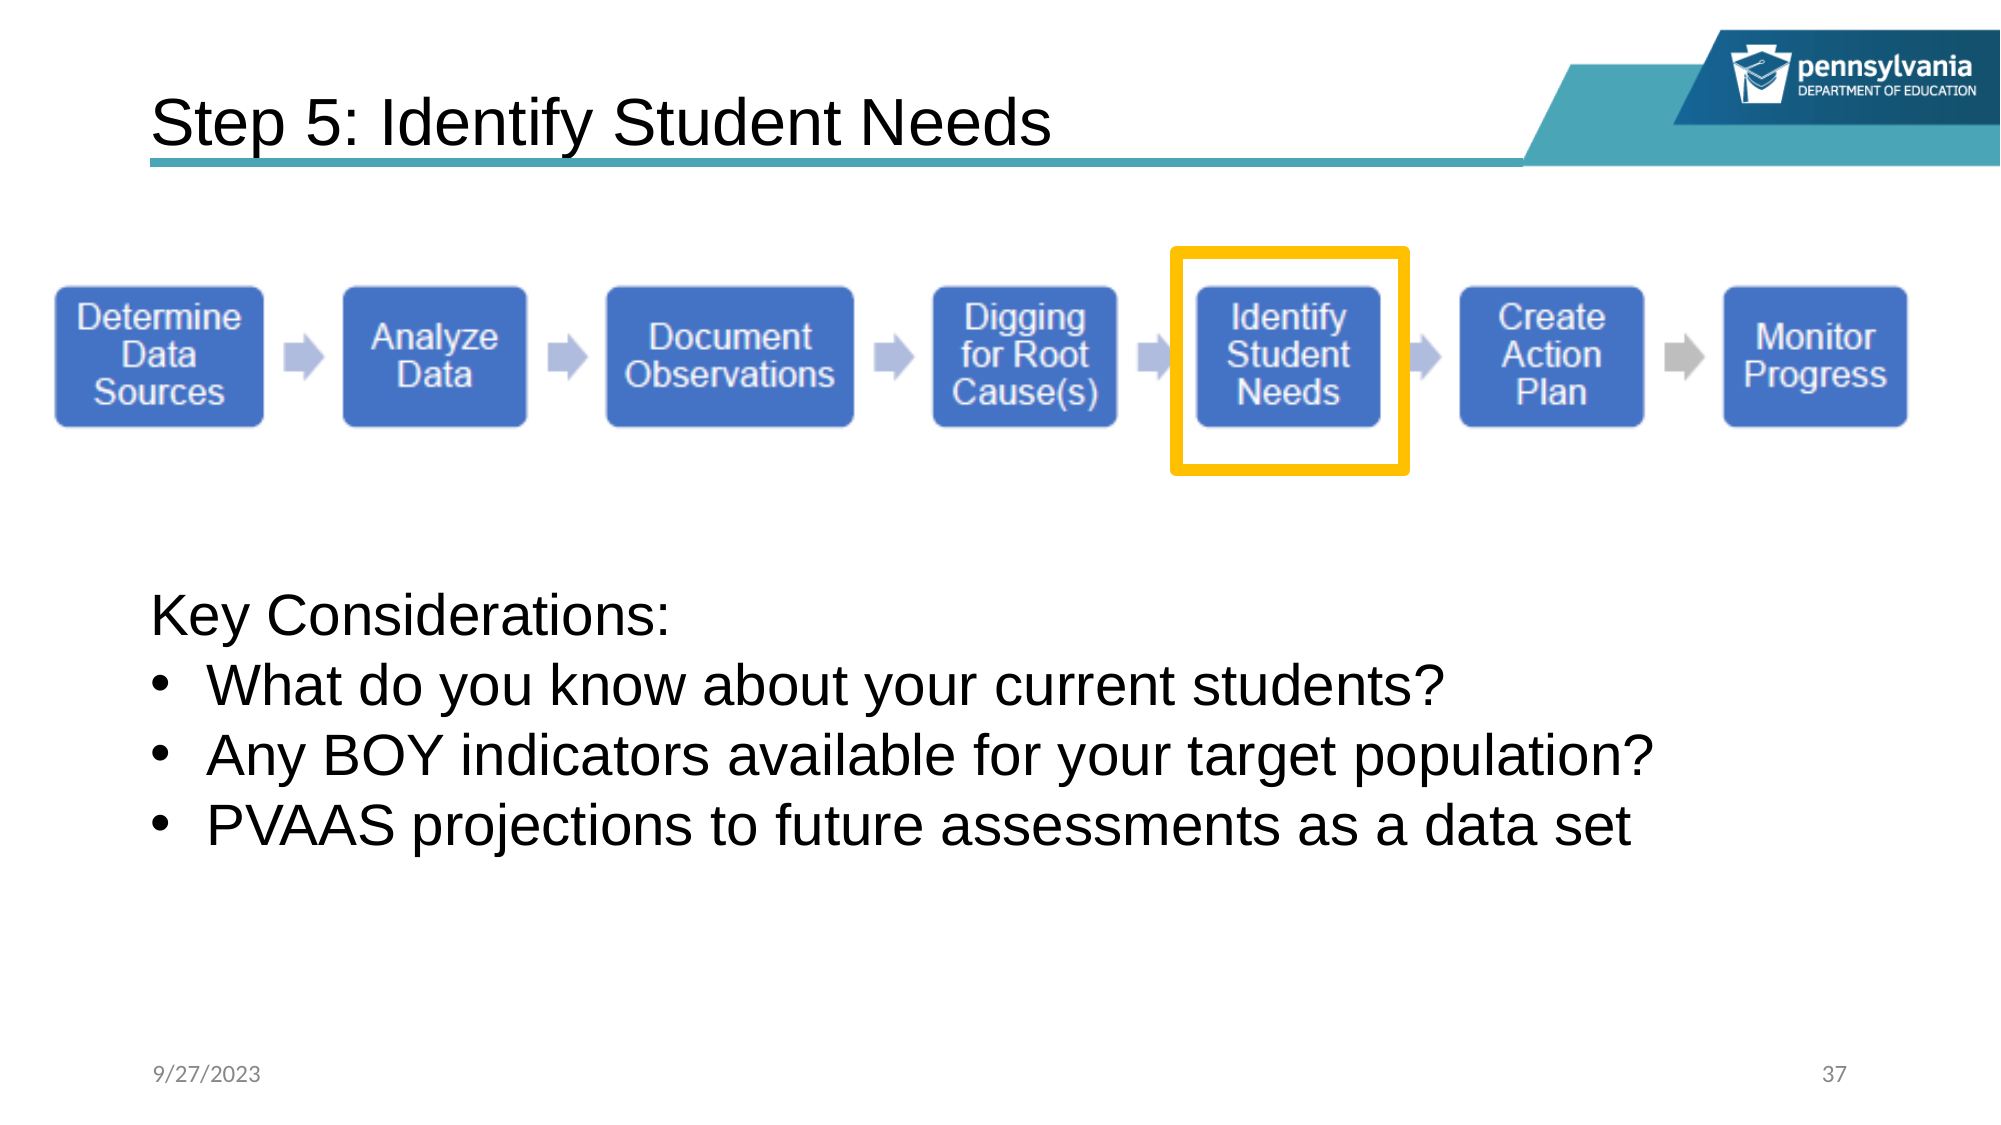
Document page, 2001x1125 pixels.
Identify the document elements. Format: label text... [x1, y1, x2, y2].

text_box Key Considerations: What do you know about your current students? Any BOY indicators available for your target population? PVAAS projections to future assessments as a data set [135, 570, 1890, 915]
picture [0, 224, 2000, 498]
picture [275, 0, 2000, 220]
slide_number 37 [1412, 1042, 1863, 1103]
title Step 5: Identify Student Needs [135, 15, 1860, 224]
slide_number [137, 1042, 588, 1103]
